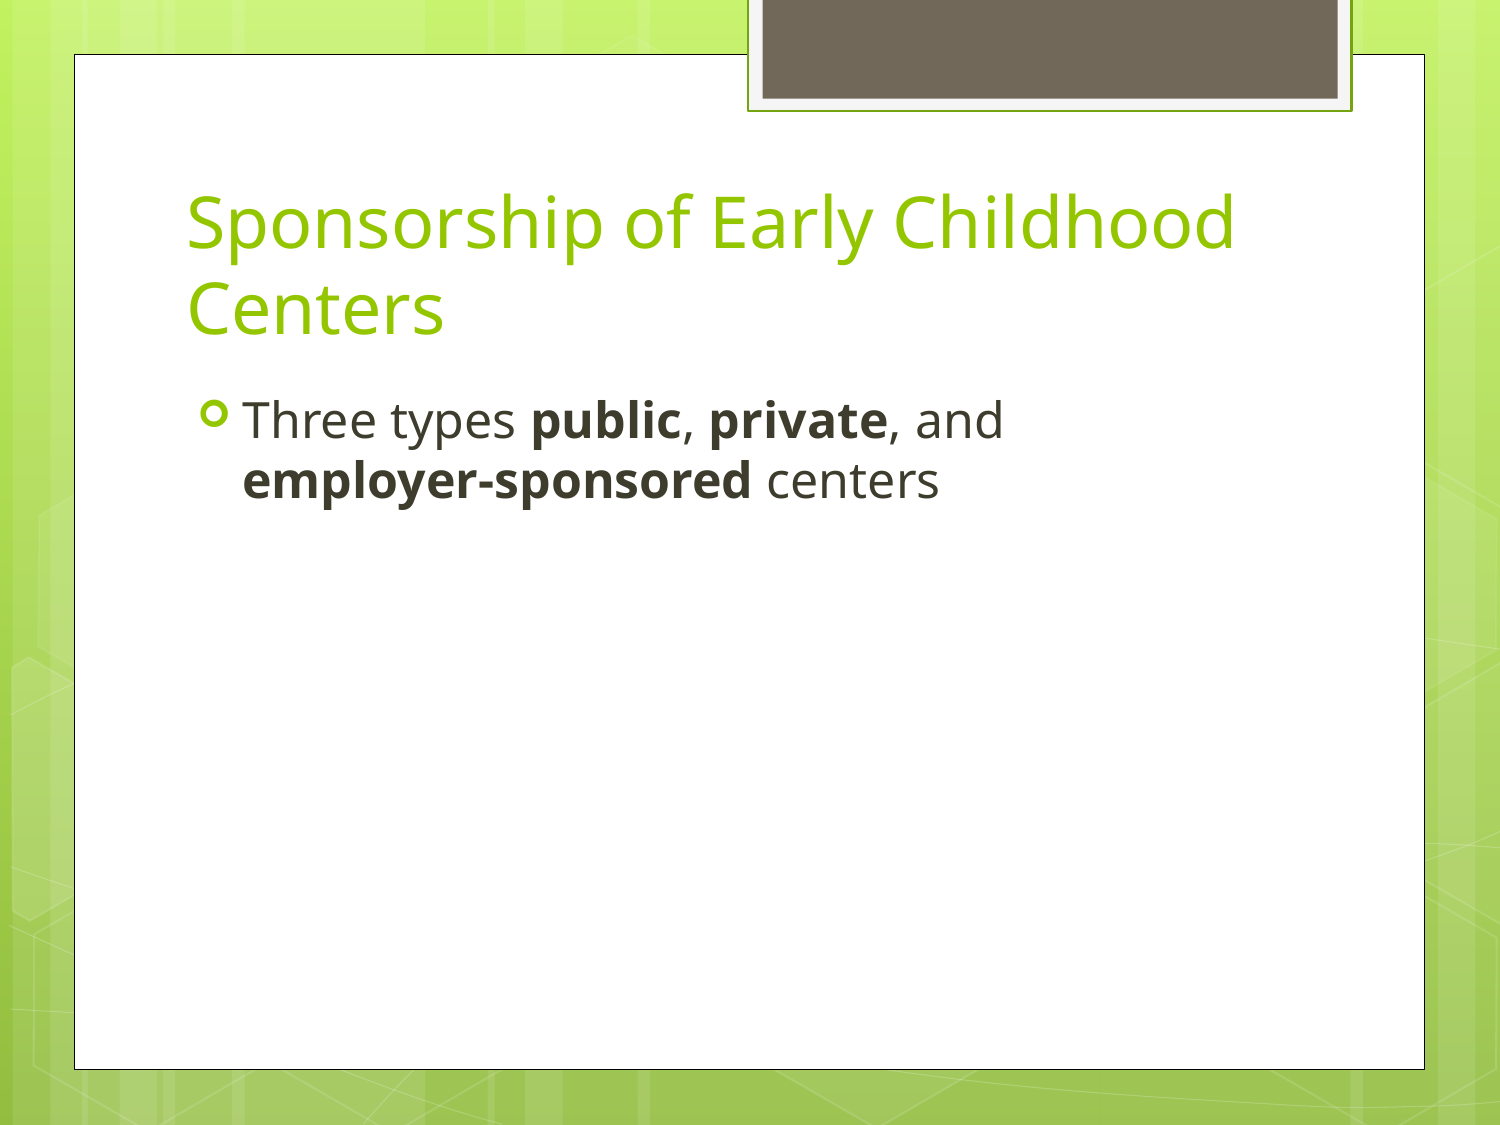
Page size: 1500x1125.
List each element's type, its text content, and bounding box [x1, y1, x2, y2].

title Sponsorship of Early Childhood Centers [171, 168, 1324, 357]
list Three types public, private, and employer-sponsored centers [171, 381, 1283, 957]
